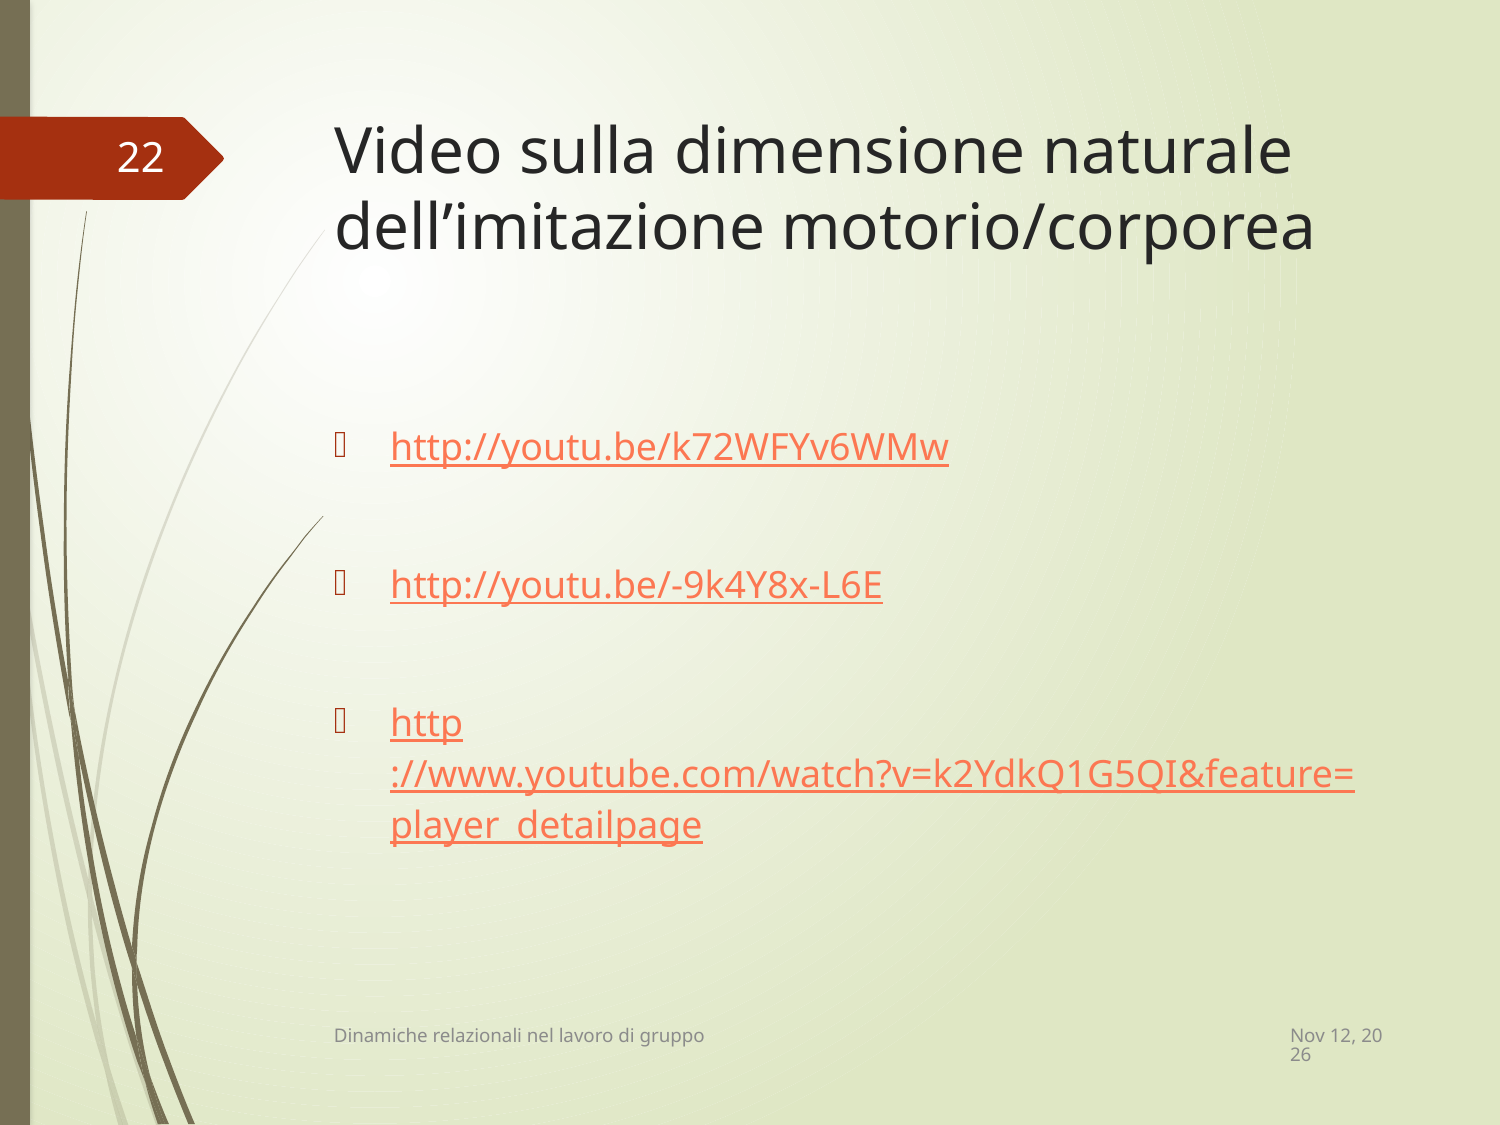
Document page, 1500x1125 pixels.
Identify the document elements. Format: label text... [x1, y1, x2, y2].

slide_number 21-Apr-15 [1275, 1006, 1401, 1068]
title Video sulla dimensione naturale dell’imitazione motorio/corporea [319, 102, 1400, 313]
footer Dinamiche relazionali nel lavoro di gruppo [318, 1006, 1257, 1067]
list http://youtu.be/k72WFYv6WMw http://youtu.be/-9k4Y8x-L6E http://www.youtube.com/watch?v=k2YdkQ1G5QI&feature=player_detailpage [318, 350, 1400, 970]
slide_number 22 [83, 129, 180, 190]
